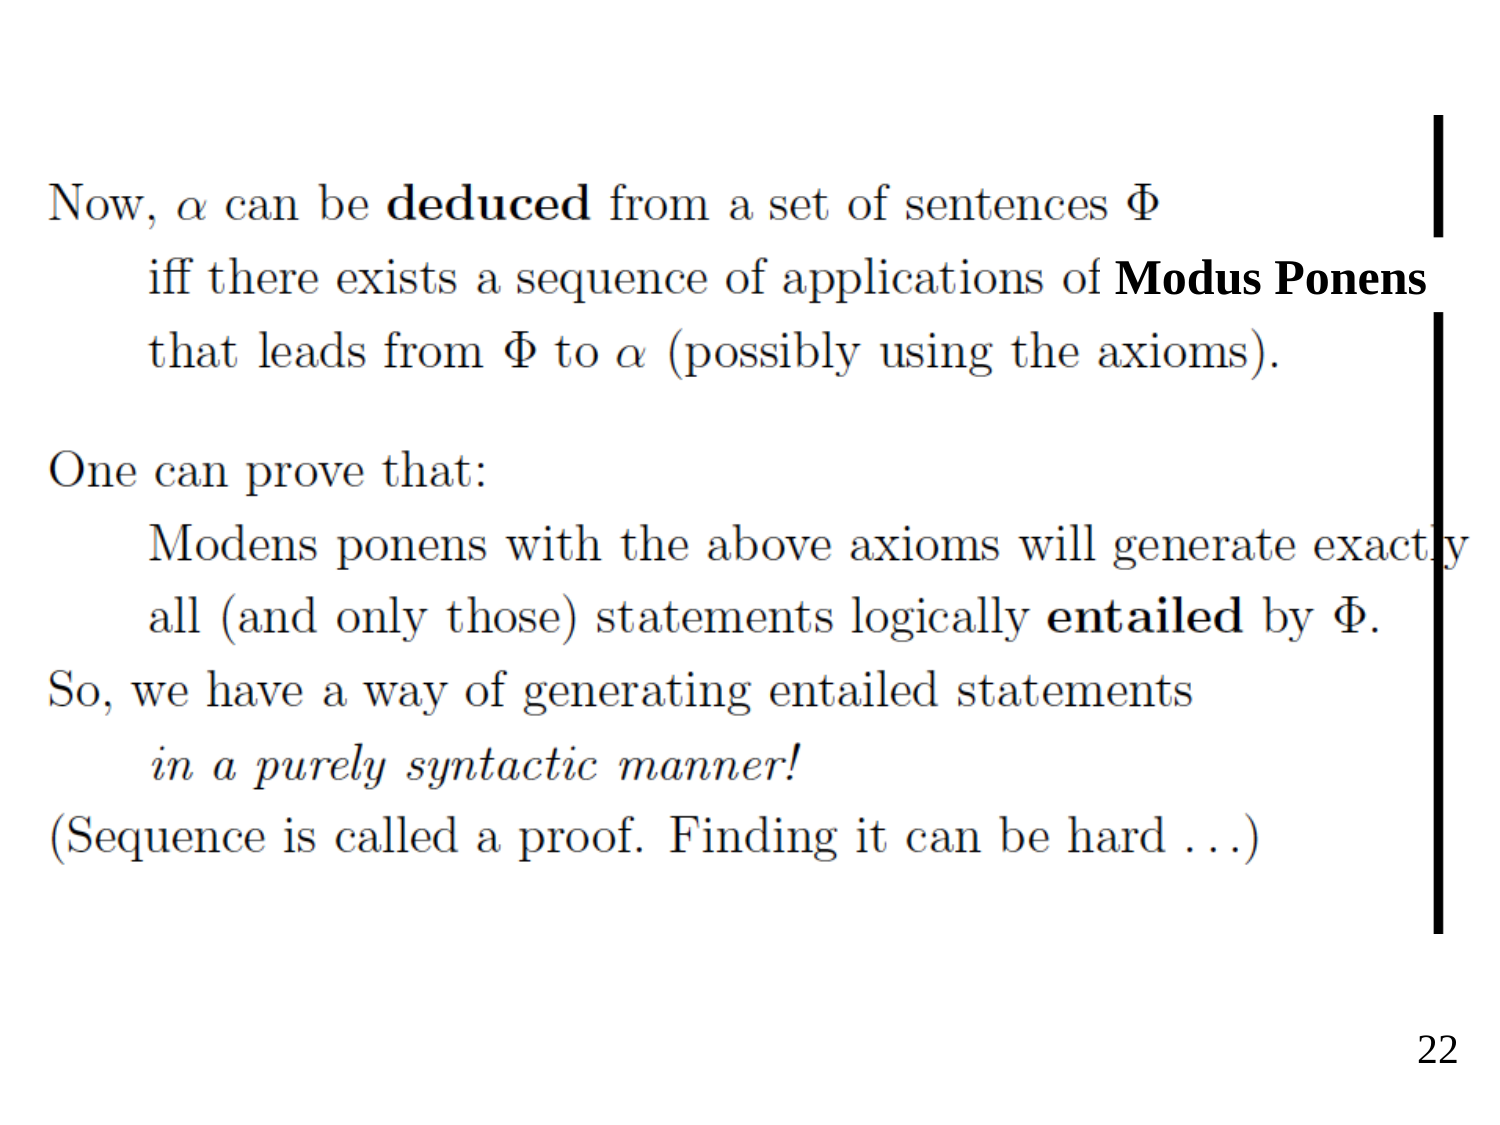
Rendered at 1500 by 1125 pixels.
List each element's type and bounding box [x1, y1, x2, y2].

picture [24, 115, 1500, 934]
